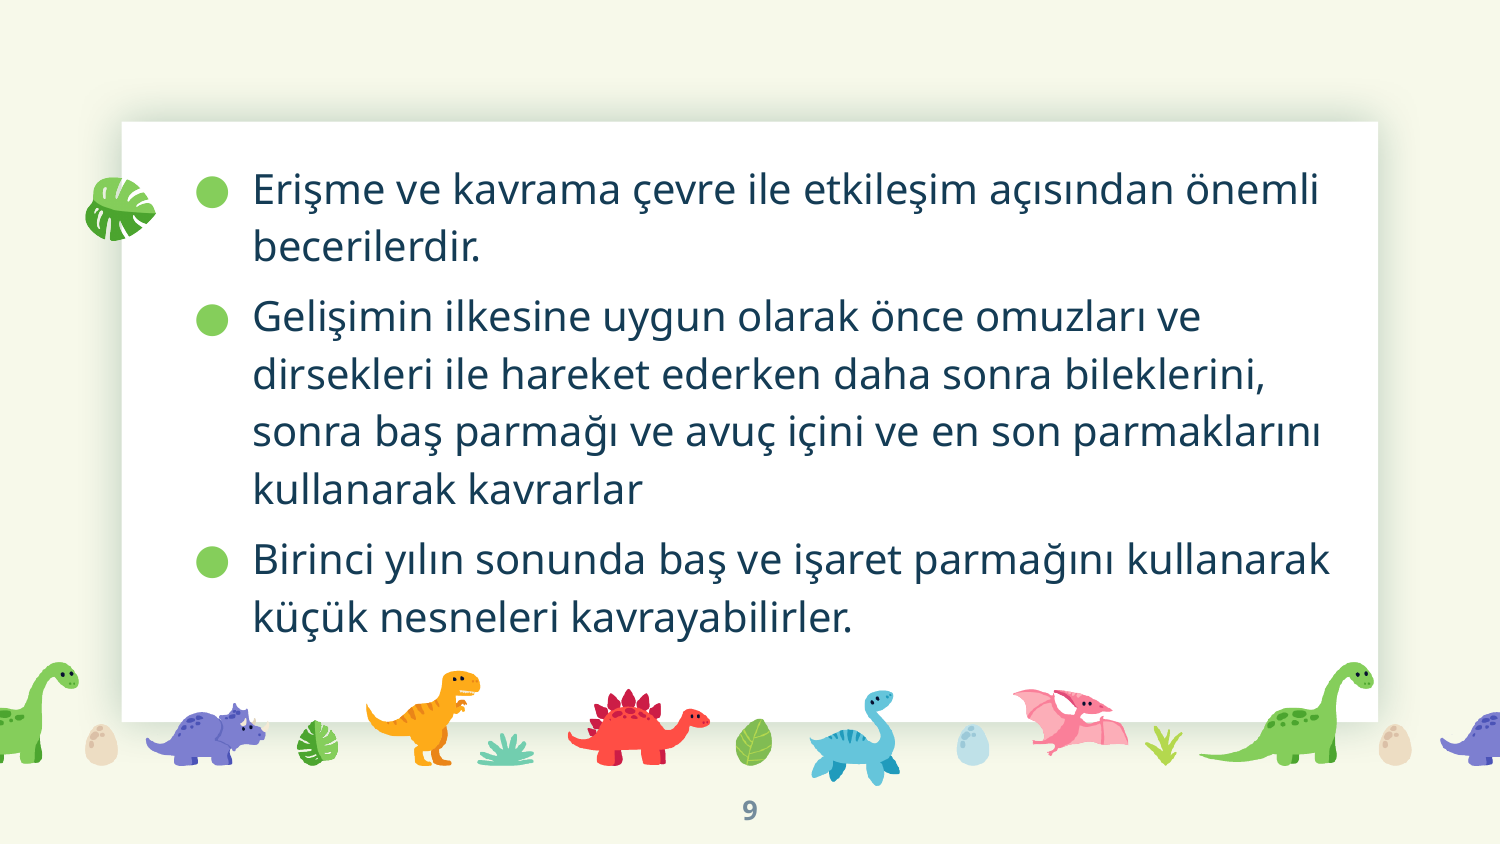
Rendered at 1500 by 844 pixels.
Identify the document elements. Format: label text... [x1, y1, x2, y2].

picture [86, 178, 156, 241]
slide_number 9 [705, 779, 795, 844]
list Erişme ve kavrama çevre ile etkileşim açısından önemli becerilerdir. Gelişimin ilkesine uygun olarak önce omuzları ve dirsekleri ile hareket ederken daha sonra bileklerini, sonra baş parmağı ve avuç içini ve en son parmaklarını kullanarak kavrarlar Birinci yılın sonunda baş ve işaret parmağını kullanarak küçük nesneleri kavrayabilirler. [177, 155, 1335, 652]
picture [0, 651, 1500, 793]
